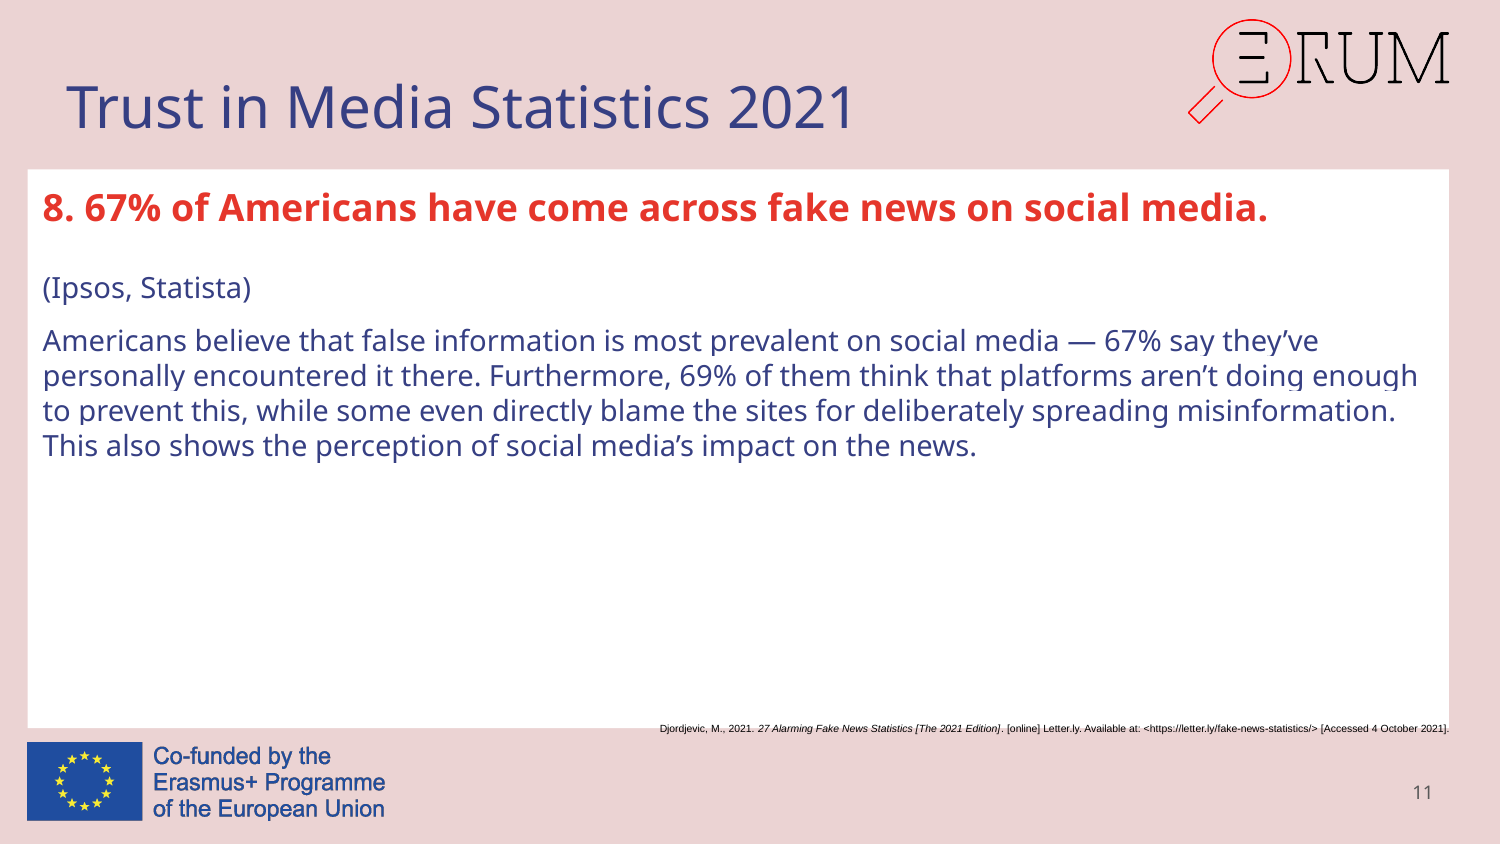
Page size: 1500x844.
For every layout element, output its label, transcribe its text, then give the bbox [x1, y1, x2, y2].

slide_number 11 [1358, 761, 1449, 826]
title Trust in Media Statistics 2021 [51, 55, 1168, 150]
list 8. 67% of Americans have come across fake news on social media. (Ipsos, Statista) Americans believe that false information is most prevalent on social media — 67% say they’ve personally encountered it there. Furthermore, 69% of them think that platforms aren’t doing enough to prevent this, while some even directly blame the sites for deliberately spreading misinformation. This also shows the perception of social media’s impact on the news. [27, 169, 1449, 729]
picture [1136, 0, 1500, 137]
picture [27, 742, 385, 821]
text_box Djordjevic, M., 2021. 27 Alarming Fake News Statistics [The 2021 Edition]. [online] Letter.ly. Available at: <https://letter.ly/fake-news-statistics/> [Accessed 4 October 2021]. [625, 715, 1467, 741]
